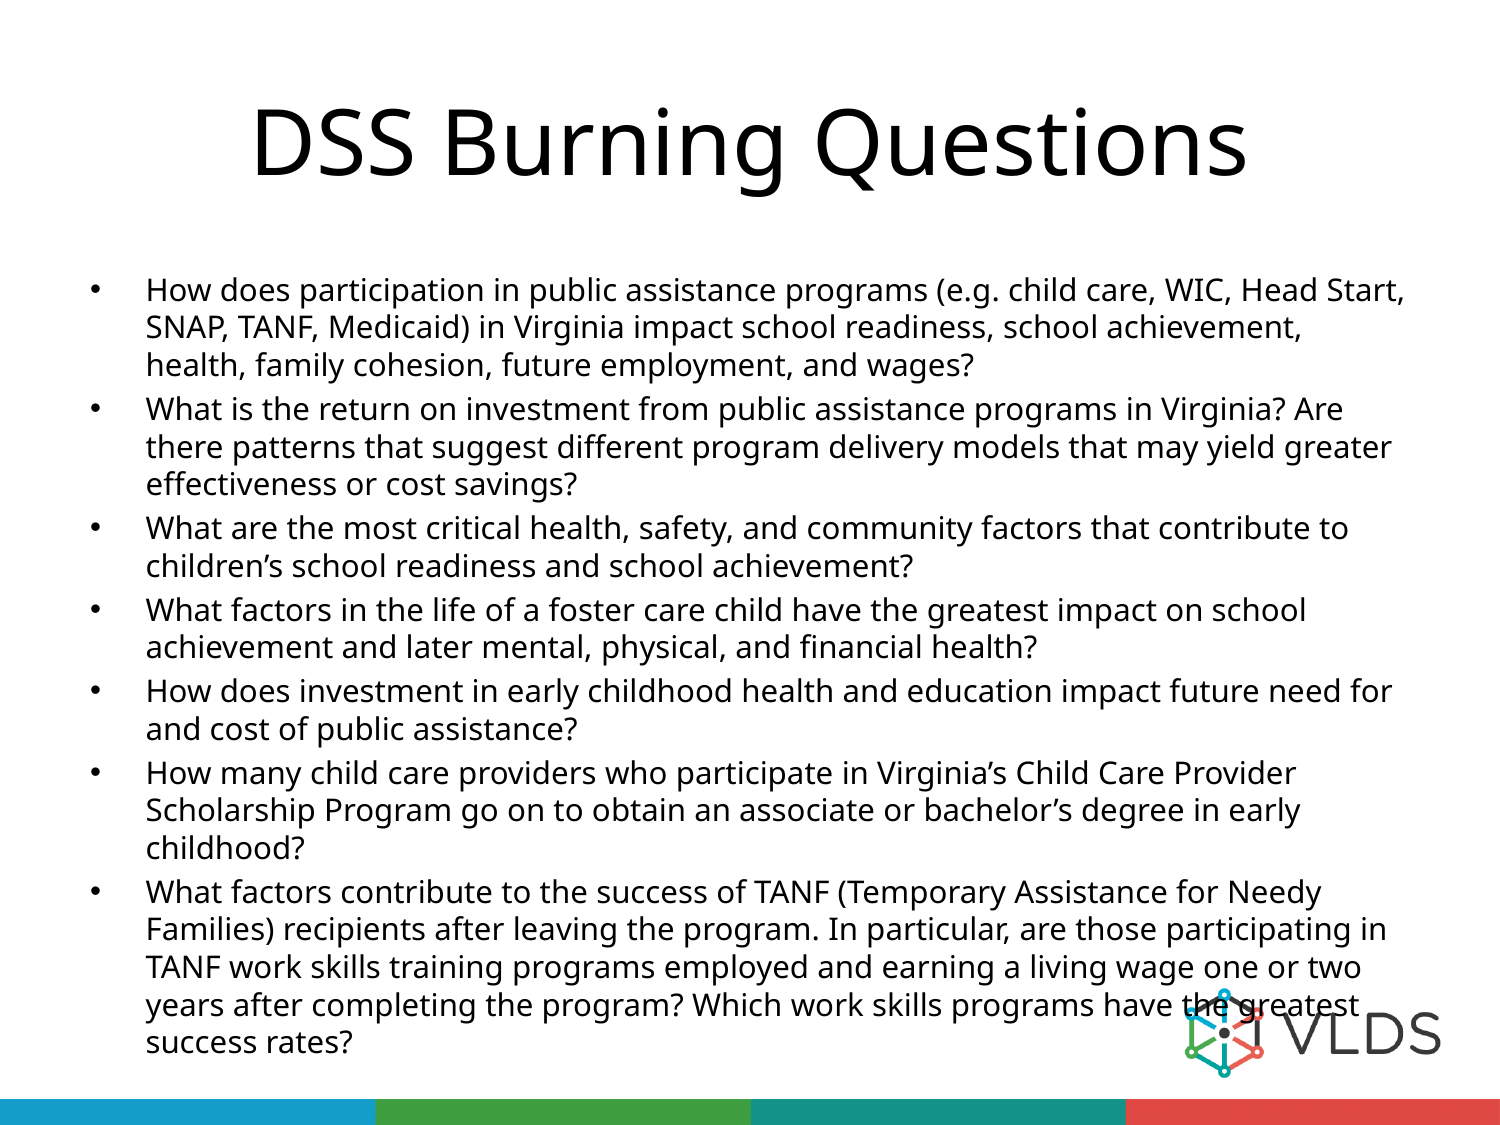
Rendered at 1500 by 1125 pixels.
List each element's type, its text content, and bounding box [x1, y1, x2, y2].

title DSS Burning Questions [75, 45, 1425, 233]
picture [0, 966, 1500, 1125]
list How does participation in public assistance programs (e.g. child care, WIC, Head Start, SNAP, TANF, Medicaid) in Virginia impact school readiness, school achievement, health, family cohesion, future employment, and wages? What is the return on investment from public assistance programs in Virginia? Are there patterns that suggest different program delivery models that may yield greater effectiveness or cost savings? What are the most critical health, safety, and community factors that contribute to children’s school readiness and school achievement? What factors in the life of a foster care child have the greatest impact on school achievement and later mental, physical, and financial health? How does investment in early childhood health and education impact future need for and cost of public assistance? How many child care providers who participate in Virginia’s Child Care Provider Scholarship Program go on to obtain an associate or bachelor’s degree in early childhood? What factors contribute to the success of TANF (Temporary Assistance for Needy Families) recipients after leaving the program. In particular, are those participating in TANF work skills training programs employed and earning a living wage one or two years after completing the program? Which work skills programs have the greatest success rates? [75, 262, 1425, 1075]
